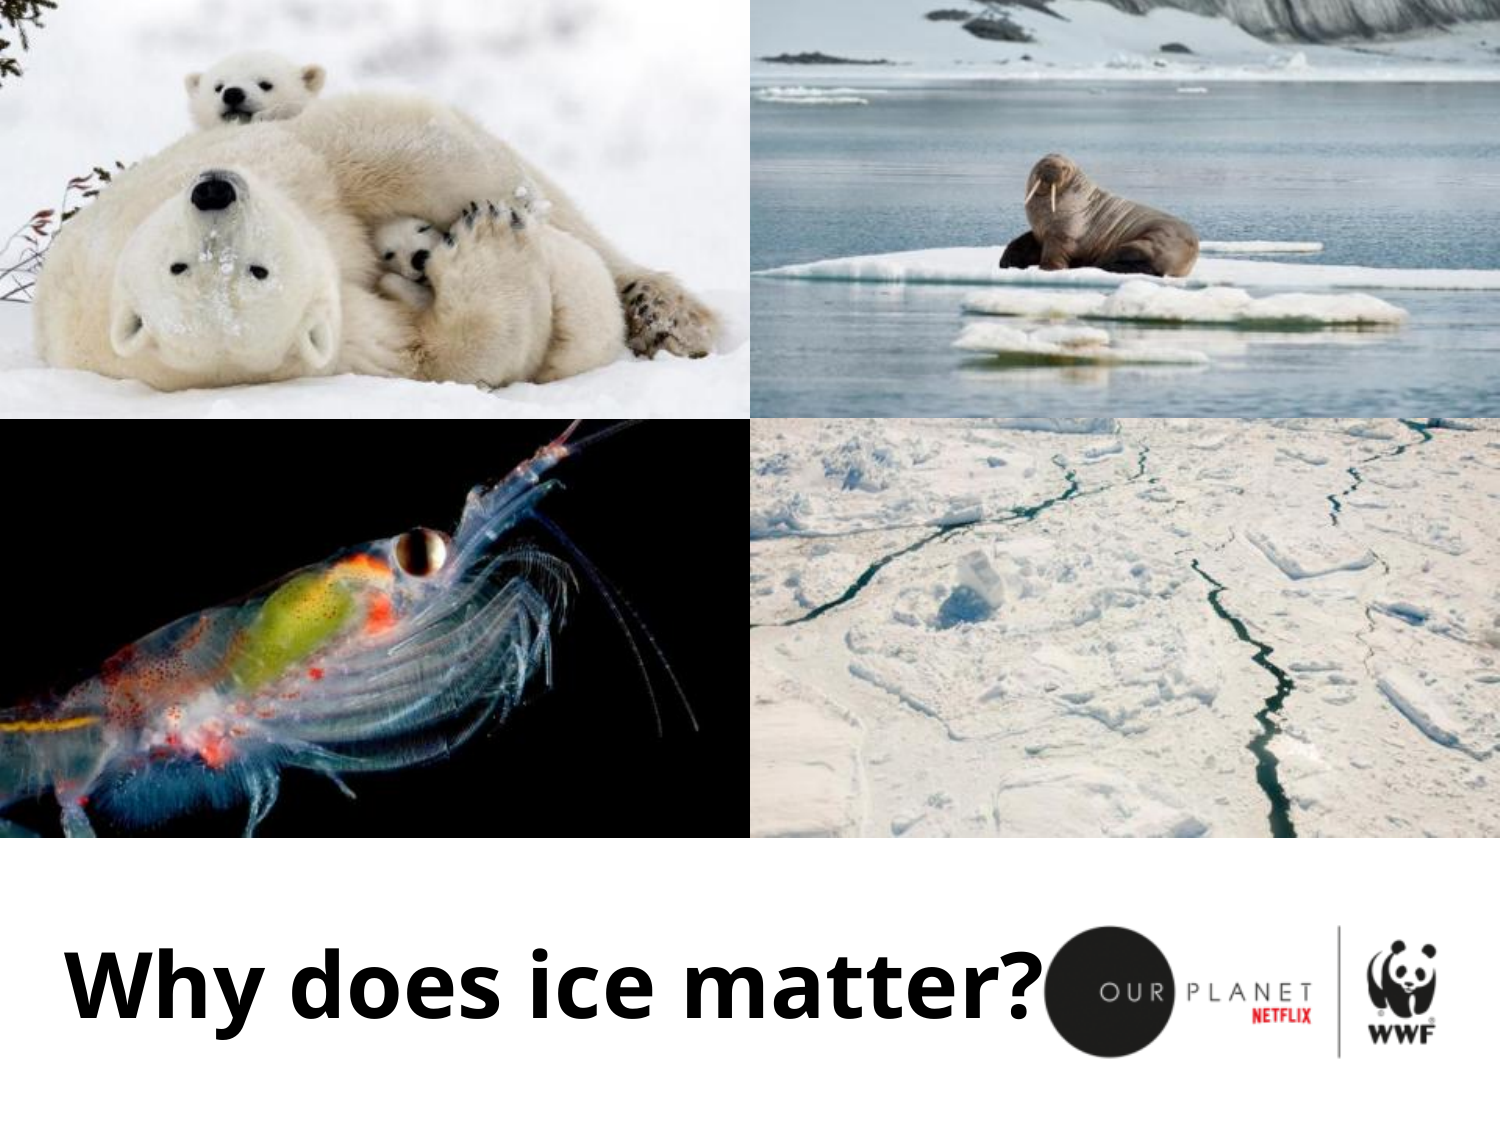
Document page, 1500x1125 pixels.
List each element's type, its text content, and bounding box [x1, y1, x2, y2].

picture [1007, 899, 1491, 1076]
text_box Why does ice matter? [49, 919, 1007, 1045]
picture [0, 0, 1500, 838]
